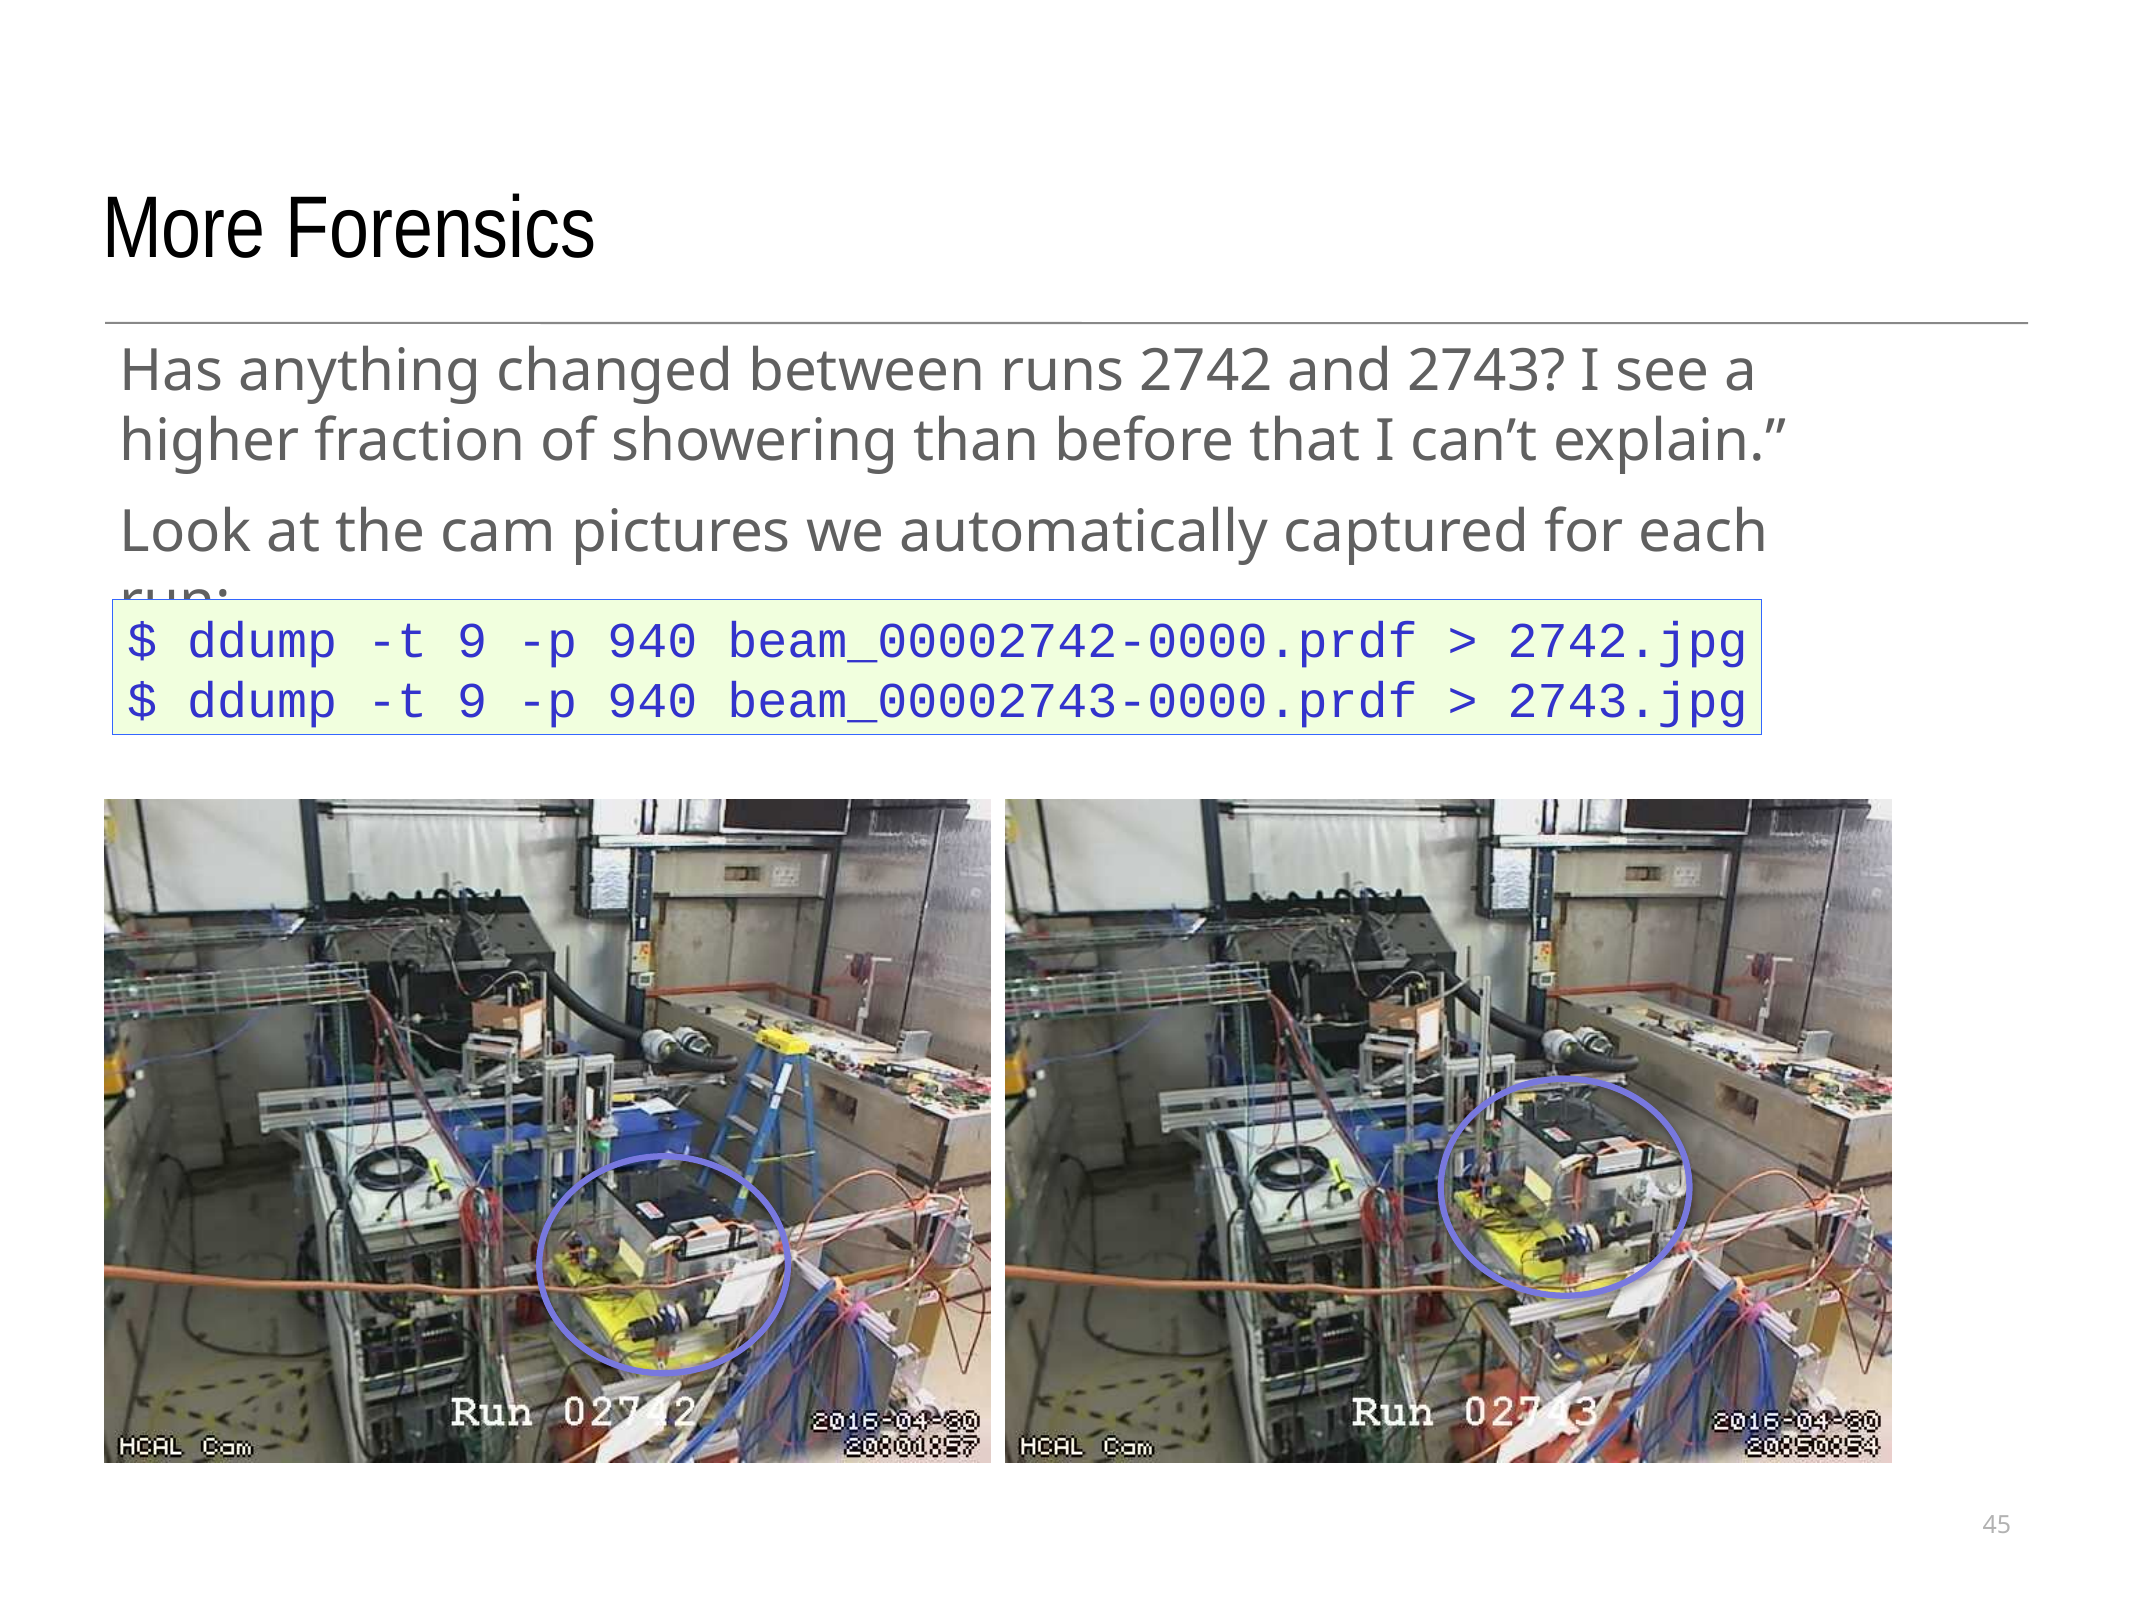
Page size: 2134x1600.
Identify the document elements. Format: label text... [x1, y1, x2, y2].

slide_number 45 [1528, 1482, 2027, 1568]
text_box More Forensics [93, 53, 2040, 284]
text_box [103, 799, 1892, 1463]
text_box $ ddump -t 9 -p 940 beam_00002742-0000.prdf > 2742.jpg $ ddump -t 9 -p 940 beam_00002743-0000.prdf > 2743.jpg [112, 599, 1762, 735]
text_box Has anything changed between runs 2742 and 2743? I see a higher fraction of showering than before that I can’t explain.” Look at the cam pictures we automatically captured for each run: [105, 324, 1842, 588]
